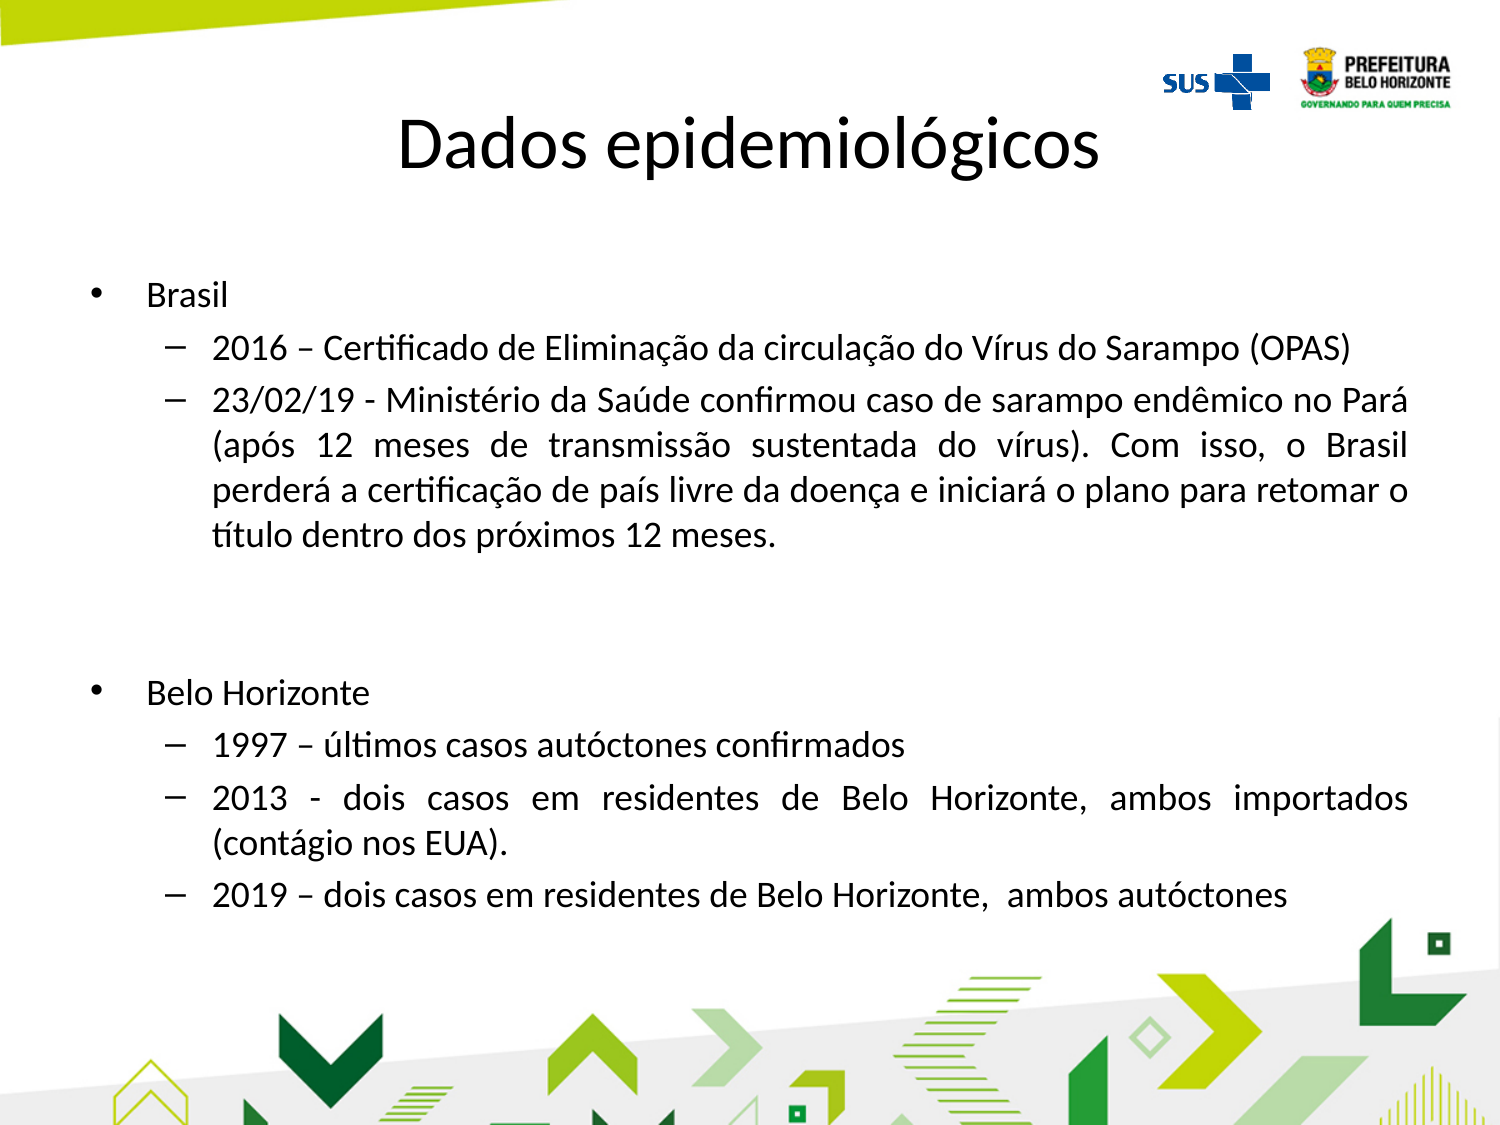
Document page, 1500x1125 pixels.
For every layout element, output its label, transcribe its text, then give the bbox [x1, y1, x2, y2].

title Dados epidemiológicos [75, 45, 1425, 233]
picture [0, 0, 1500, 1125]
list Brasil 2016 – Certificado de Eliminação da circulação do Vírus do Sarampo (OPAS) 23/02/19 - Ministério da Saúde confirmou caso de sarampo endêmico no Pará (após 12 meses de transmissão sustentada do vírus). Com isso, o Brasil perderá a certificação de país livre da doença e iniciará o plano para retomar o título dentro dos próximos 12 meses. Belo Horizonte 1997 – últimos casos autóctones confirmados 2013 - dois casos em residentes de Belo Horizonte, ambos importados (contágio nos EUA). 2019 – dois casos em residentes de Belo Horizonte, ambos autóctones [75, 262, 1425, 1005]
